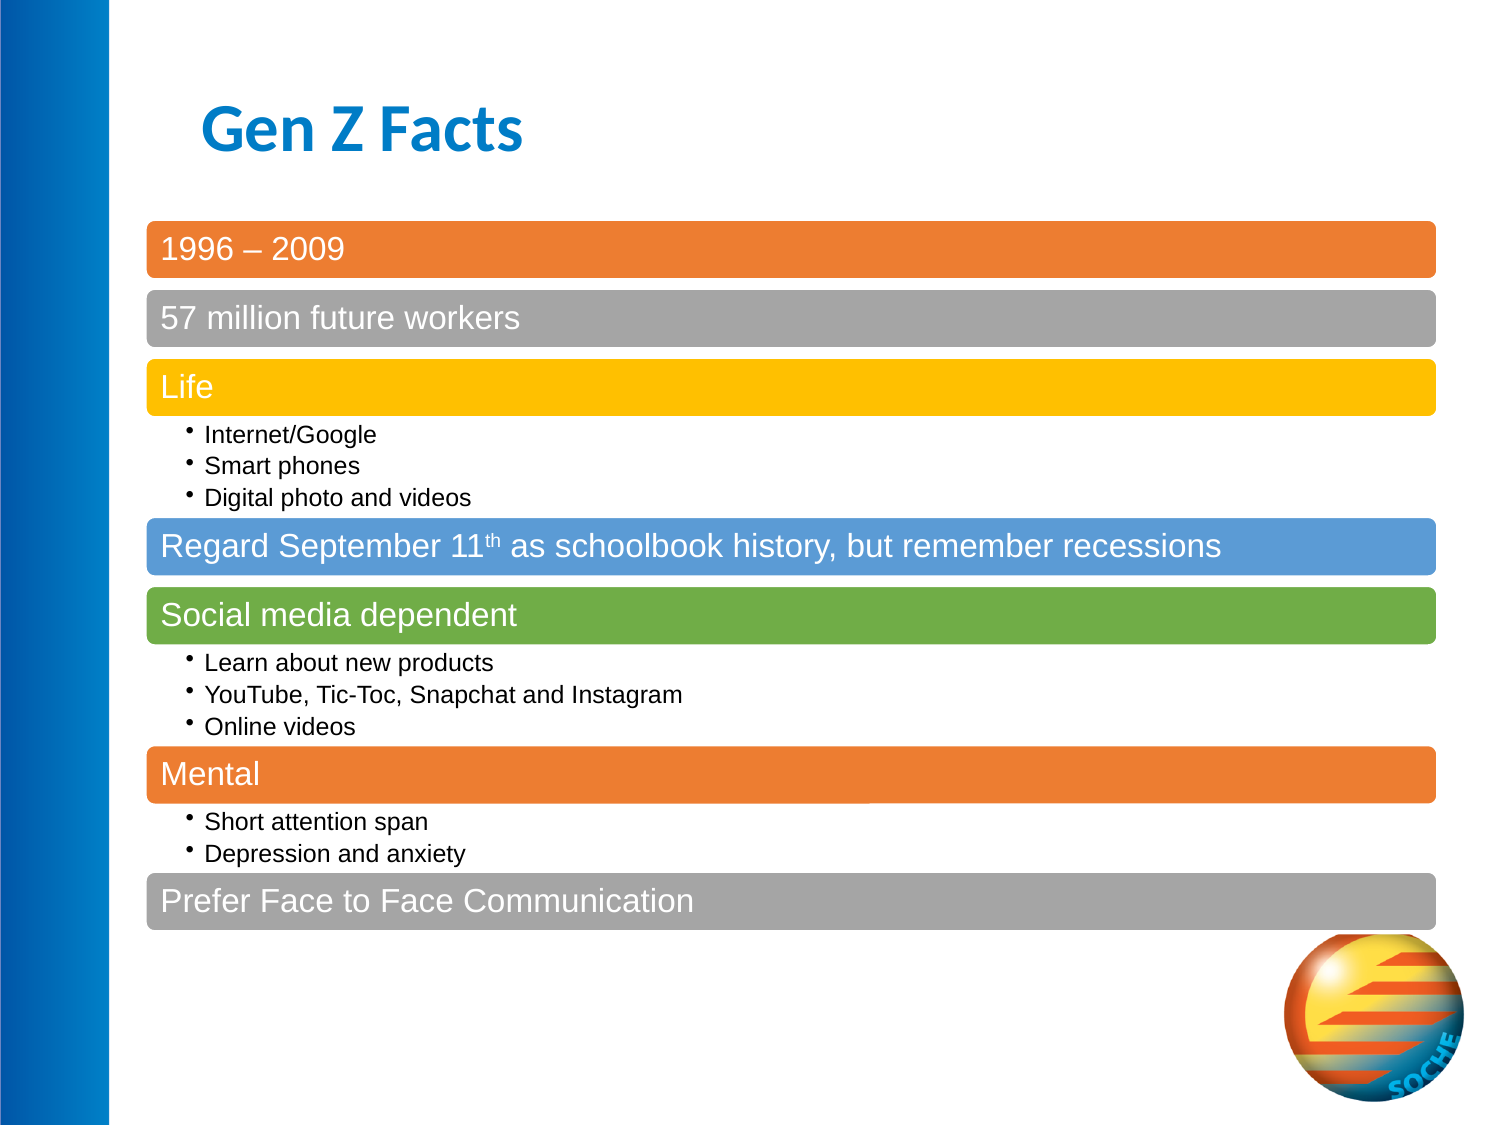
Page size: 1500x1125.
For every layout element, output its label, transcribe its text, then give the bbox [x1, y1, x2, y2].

picture [0, 0, 1500, 1125]
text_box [144, 218, 1439, 933]
text_box Gen Z Facts [186, 75, 1046, 173]
